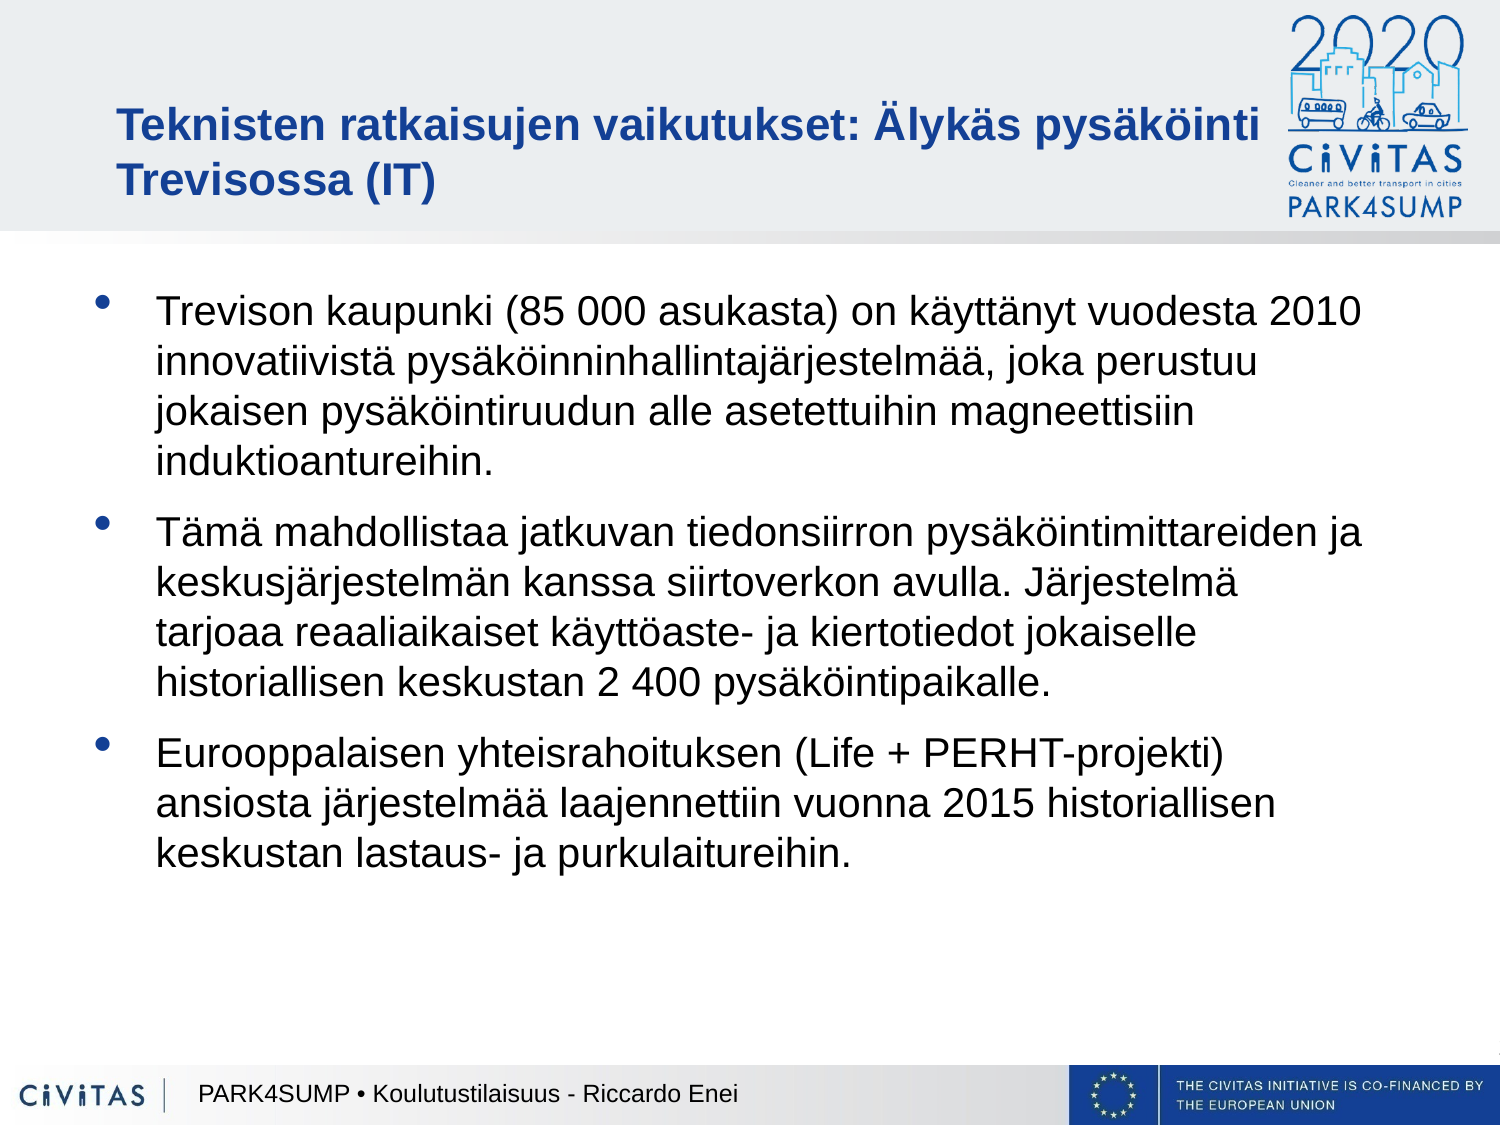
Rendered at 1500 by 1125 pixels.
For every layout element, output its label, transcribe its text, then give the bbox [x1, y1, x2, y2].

footer PARK4SUMP • Koulutustilaisuus - Riccardo Enei [182, 1070, 1046, 1114]
picture [0, 1065, 1500, 1125]
text_box Trevison kaupunki (85 000 asukasta) on käyttänyt vuodesta 2010 innovatiivistä pysäköinninhallintajärjestelmää, joka perustuu jokaisen pysäköintiruudun alle asetettuihin magneettisiin induktioantureihin. Tämä mahdollistaa jatkuvan tiedonsiirron pysäköintimittareiden ja keskusjärjestelmän kanssa siirtoverkon avulla. Järjestelmä tarjoaa reaaliaikaiset käyttöaste- ja kiertotiedot jokaiselle historiallisen keskustan 2 400 pysäköintipaikalle. Eurooppalaisen yhteisrahoituksen (Life + PERHT-projekti) ansiosta järjestelmää laajennettiin vuonna 2015 historiallisen keskustan lastaus- ja purkulaitureihin. [0, 276, 1385, 717]
picture [1288, 15, 1468, 218]
text_box Teknisten ratkaisujen vaikutukset: Älykäs pysäköinti Trevisossa (IT) [101, 87, 1307, 276]
